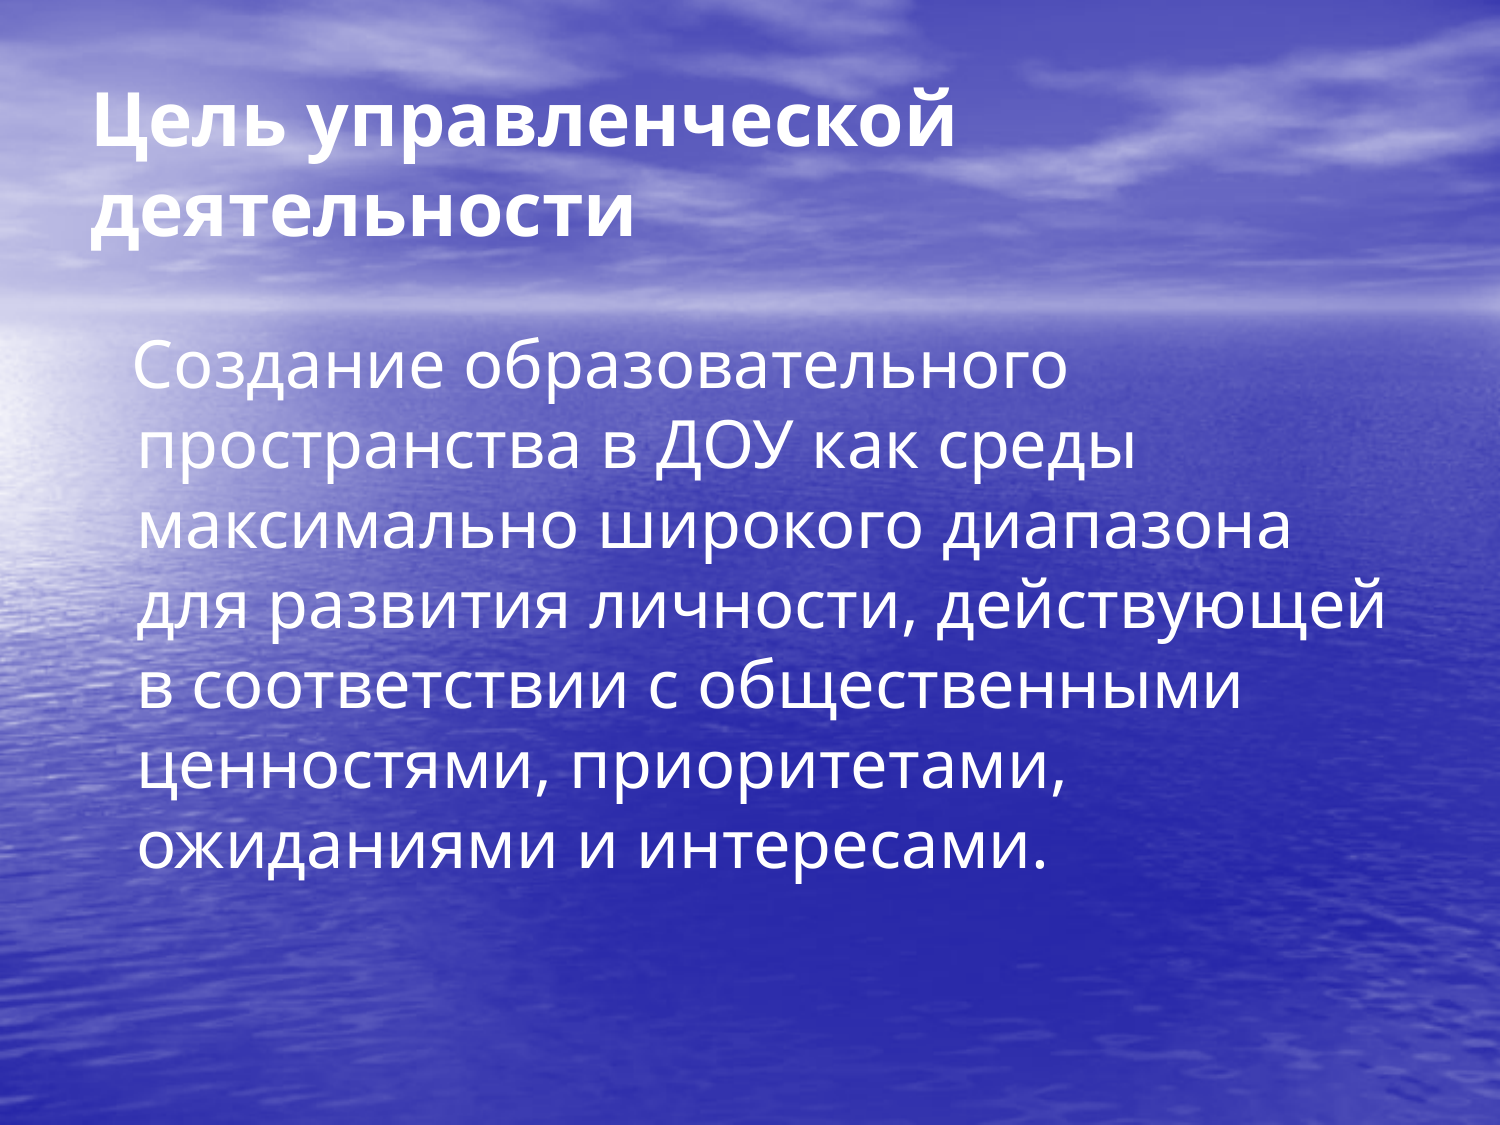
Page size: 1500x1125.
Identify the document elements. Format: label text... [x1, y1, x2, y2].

list Создание образовательного пространства в ДОУ как среды максимально широкого диапазона для развития личности, действующей в соответствии с общественными ценностями, приоритетами, ожиданиями и интересами. [64, 314, 1416, 1058]
title Цель управленческой деятельности [74, 47, 1426, 276]
